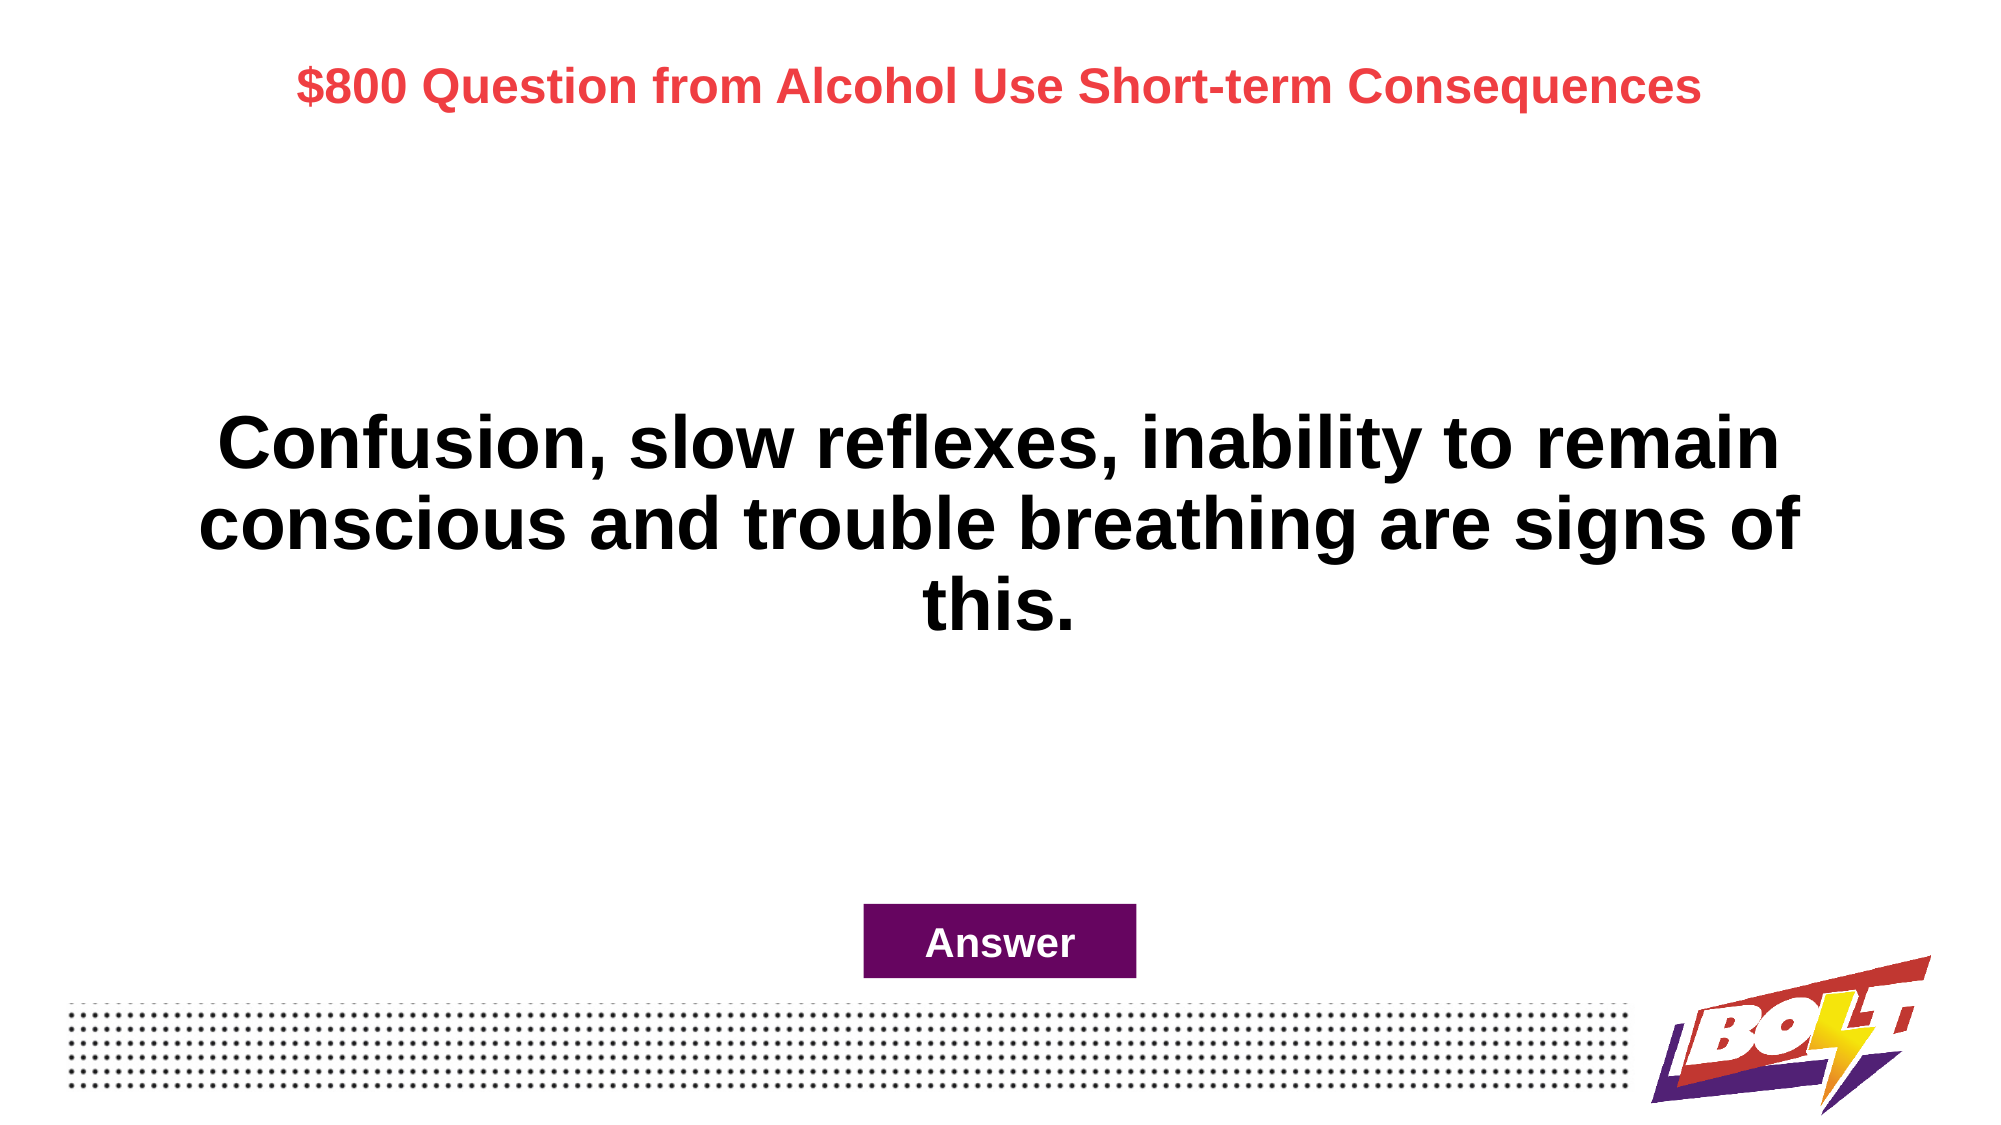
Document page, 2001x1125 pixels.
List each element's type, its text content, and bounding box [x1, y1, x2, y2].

list $800 Question from Alcohol Use Short-term Consequences [137, 52, 1863, 136]
text_box Answer [863, 903, 1137, 979]
title Confusion, slow reflexes, inability to remain conscious and trouble breathing are signs of this. [137, 136, 1863, 916]
picture [66, 955, 1931, 1116]
